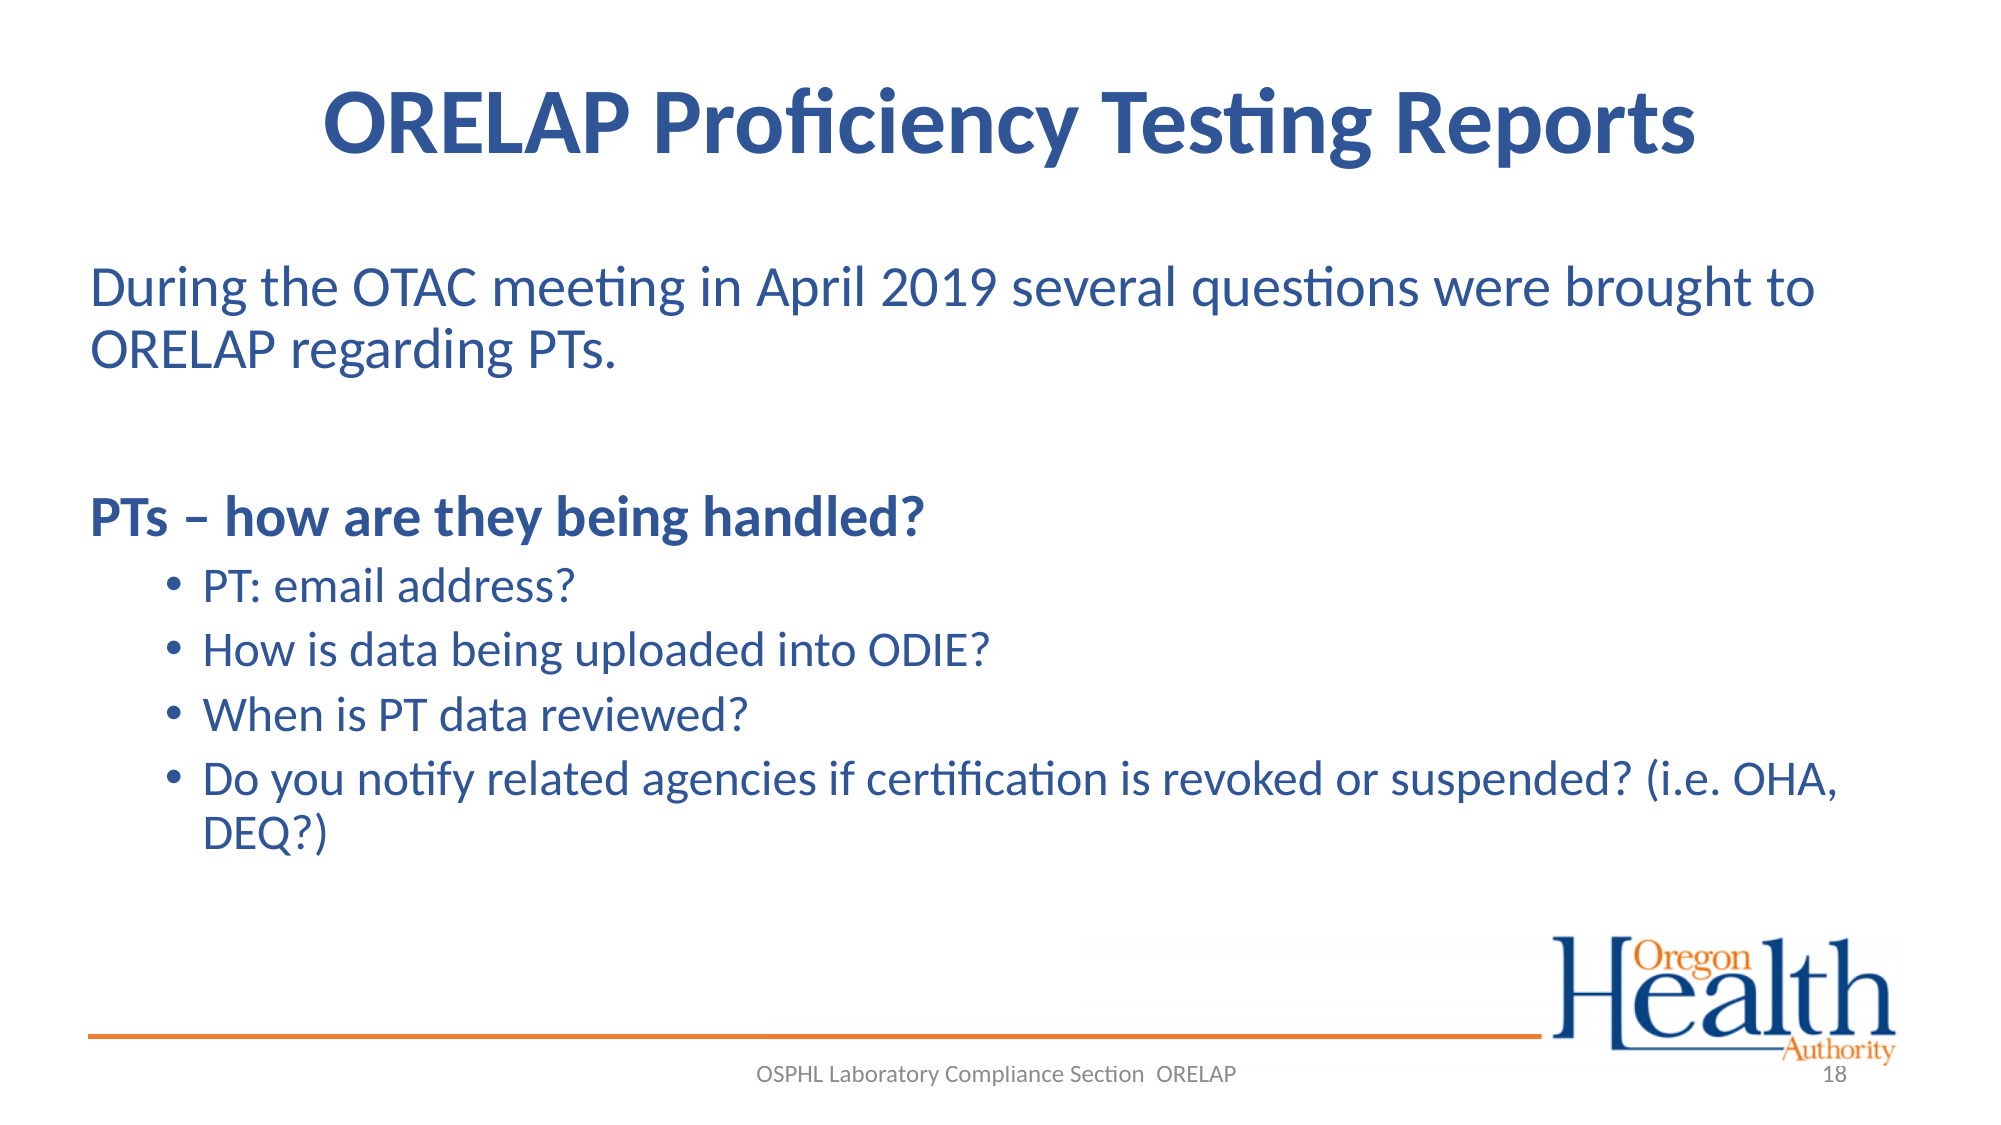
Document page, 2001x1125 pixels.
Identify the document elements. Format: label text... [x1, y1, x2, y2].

text_box ORELAP Proficiency Testing Reports [137, 65, 1863, 283]
footer OSPHL Laboratory Compliance Section ORELAP [662, 1042, 1338, 1103]
list During the OTAC meeting in April 2019 several questions were brought to ORELAP regarding PTs. PTs – how are they being handled? PT: email address? How is data being uploaded into ODIE? When is PT data reviewed? Do you notify related agencies if certification is revoked or suspended? (i.e. OHA, DEQ?) [75, 248, 1906, 963]
slide_number 18 [1412, 1066, 1863, 1103]
picture [742, 887, 1906, 1066]
